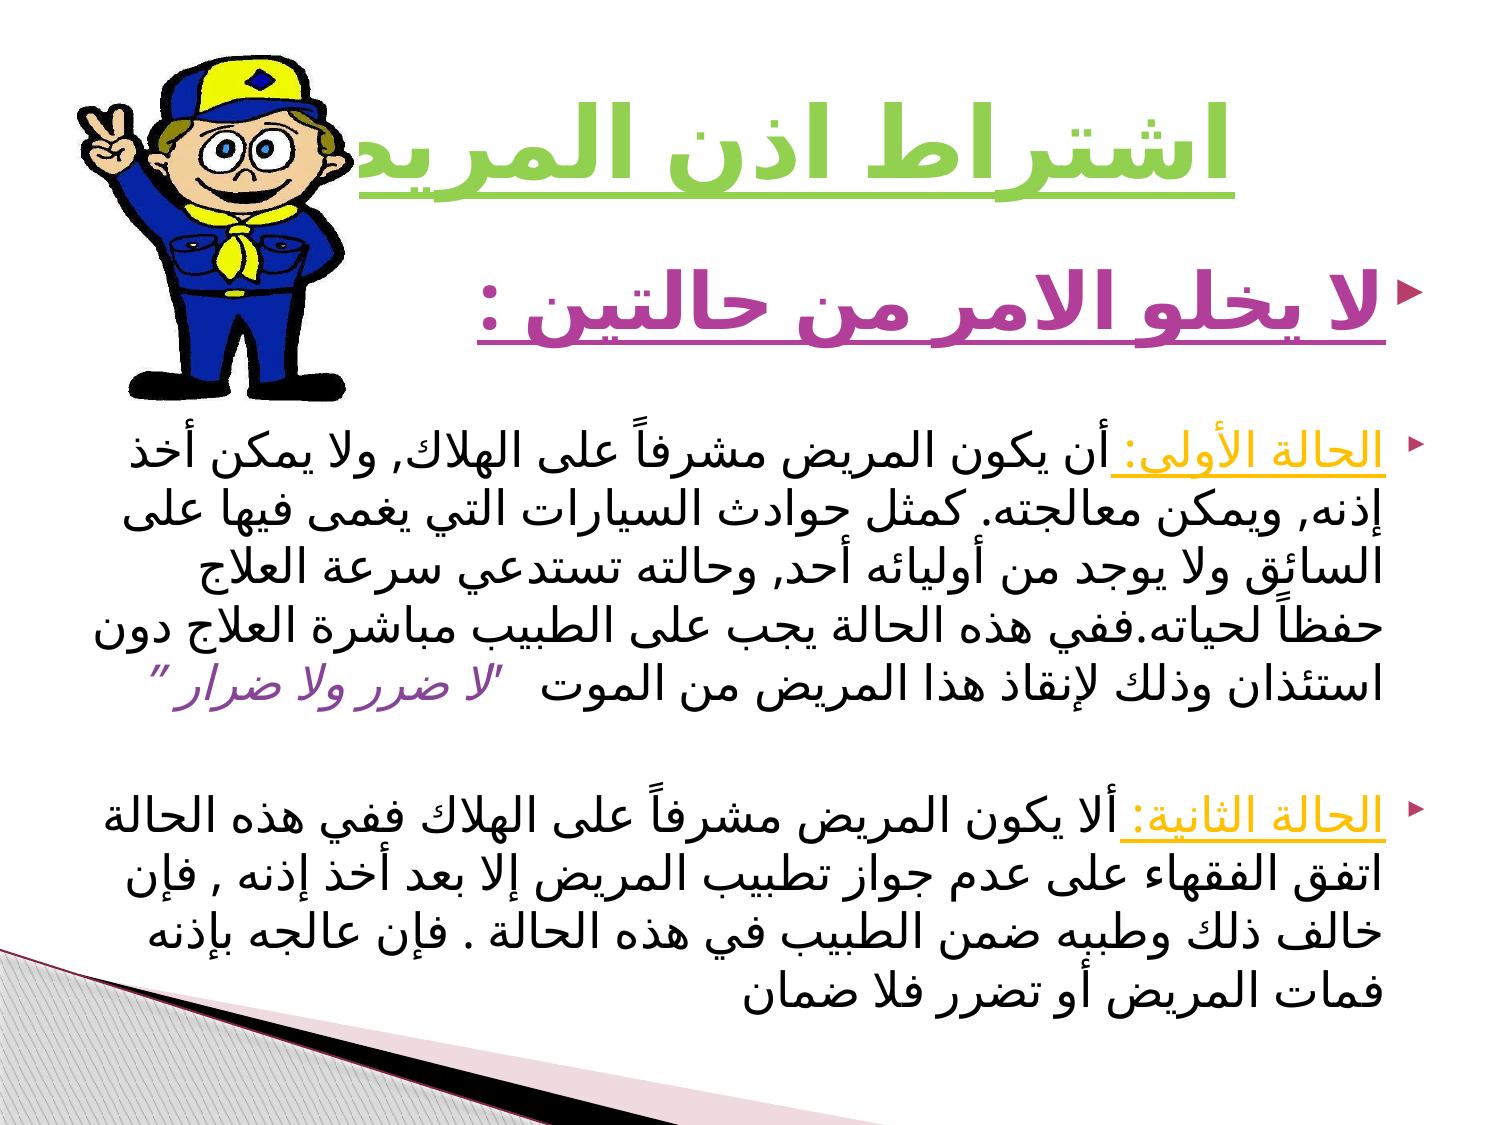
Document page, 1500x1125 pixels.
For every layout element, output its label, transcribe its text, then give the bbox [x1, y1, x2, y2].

list لا يخلو الامر من حالتين : الحالة الأولى: أن يكون المريض مشرفاً على الهلاك, ولا يمكن أخذ إذنه, ويمكن معالجته. كمثل حوادث السيارات التي يغمى فيها على السائق ولا يوجد من أوليائه أحد, وحالته تستدعي سرعة العلاج حفظاً لحياته.ففي هذه الحالة يجب على الطبيب مباشرة العلاج دون استئذان وذلك لإنقاذ هذا المريض من الموت " لا ضرر ولا ضرار ” الحالة الثانية: ألا يكون المريض مشرفاً على الهلاك ففي هذه الحالة اتفق الفقهاء على عدم جواز تطبيب المريض إلا بعد أخذ إذنه , فإن خالف ذلك وطببه ضمن الطبيب في هذه الحالة . فإن عالجه بإذنه فمات المريض أو تضرر فلا ضمان [75, 243, 1459, 1035]
title اشتراط اذن المريض [75, 45, 1425, 233]
picture [76, 54, 359, 405]
